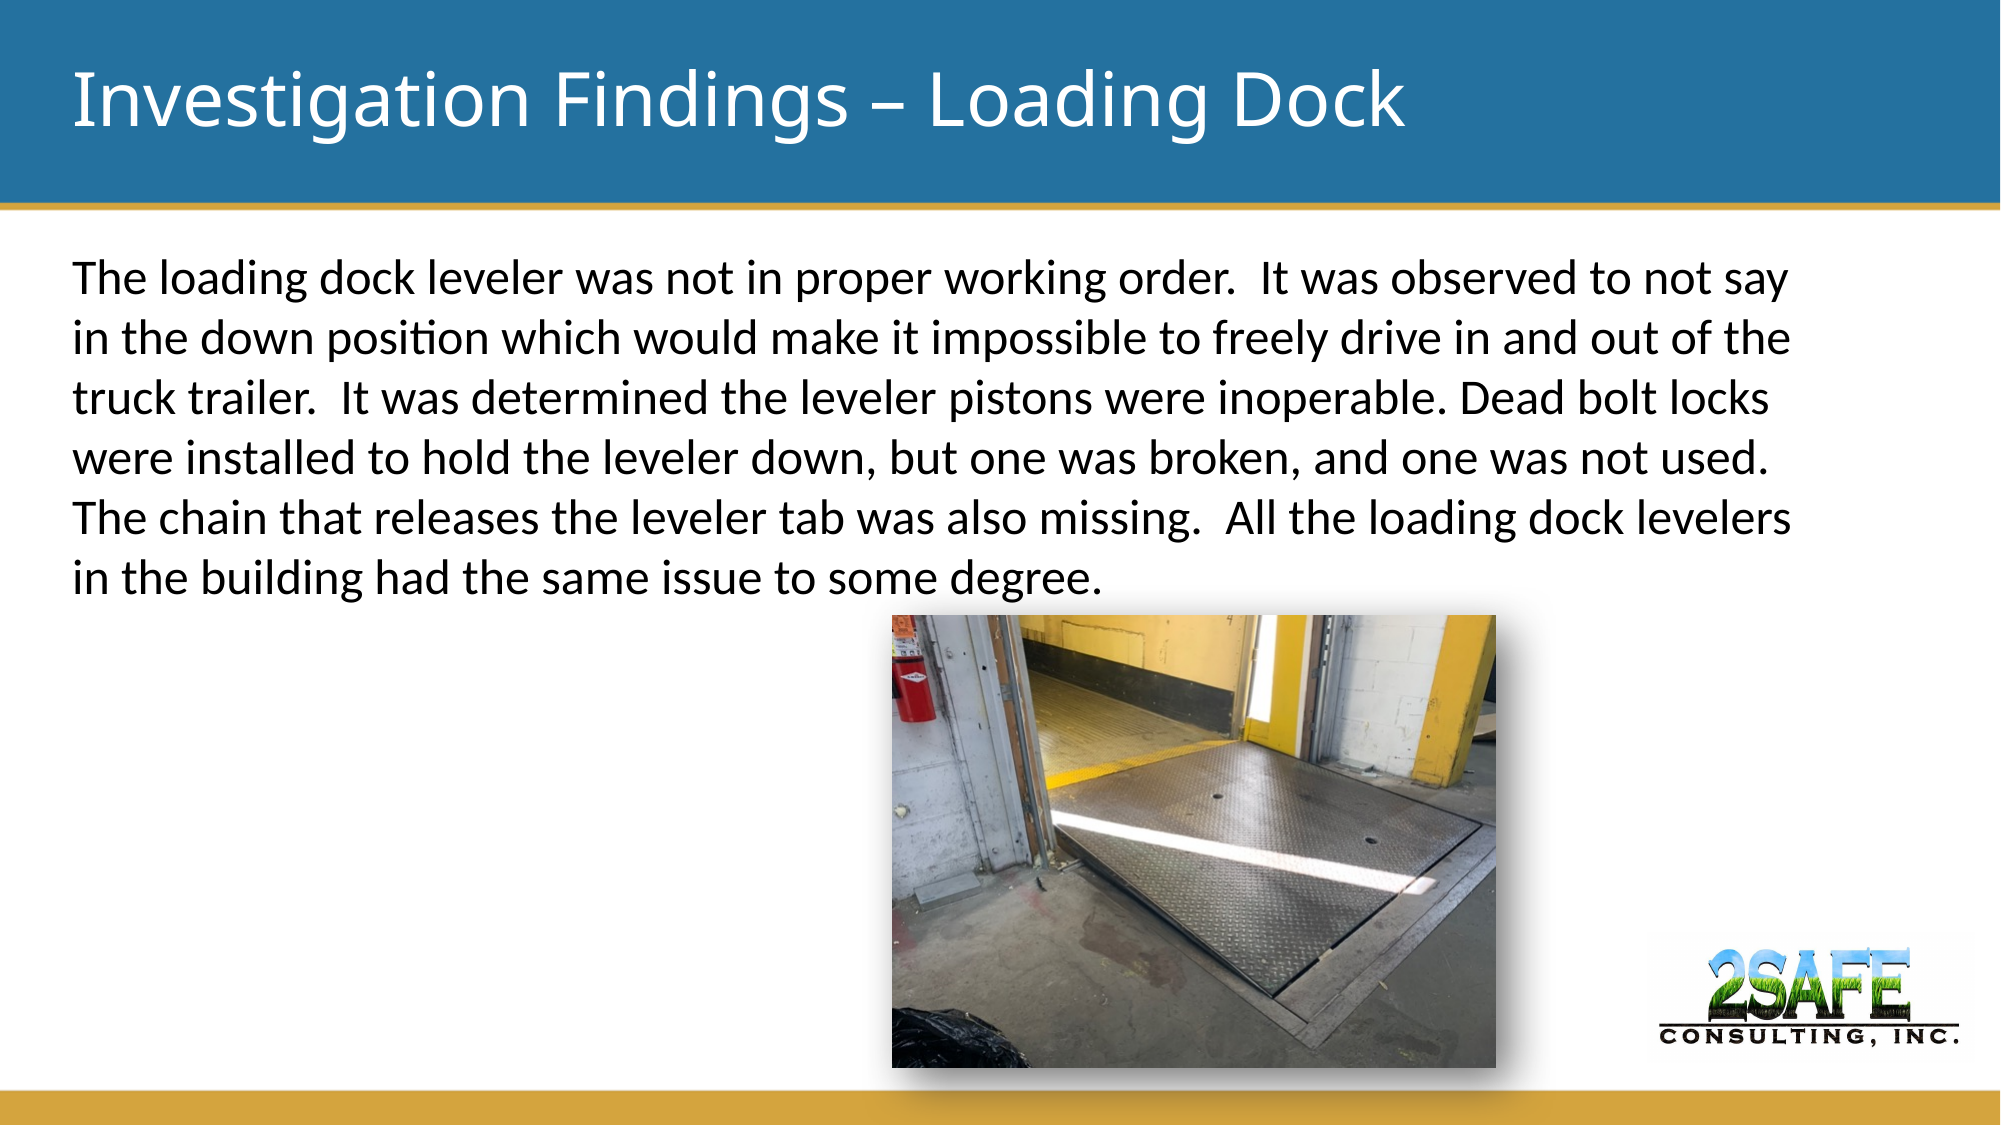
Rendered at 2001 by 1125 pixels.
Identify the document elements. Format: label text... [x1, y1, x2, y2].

text_box The loading dock leveler was not in proper working order. It was observed to not say in the down position which would make it impossible to freely drive in and out of the truck trailer. It was determined the leveler pistons were inoperable. Dead bolt locks were installed to hold the leveler down, but one was broken, and one was not used. The chain that releases the leveler tab was also missing. All the loading dock levelers in the building had the same issue to some degree. [57, 236, 1845, 612]
title Investigation Findings – Loading Dock [57, 3, 1931, 202]
picture [0, 0, 2001, 1125]
